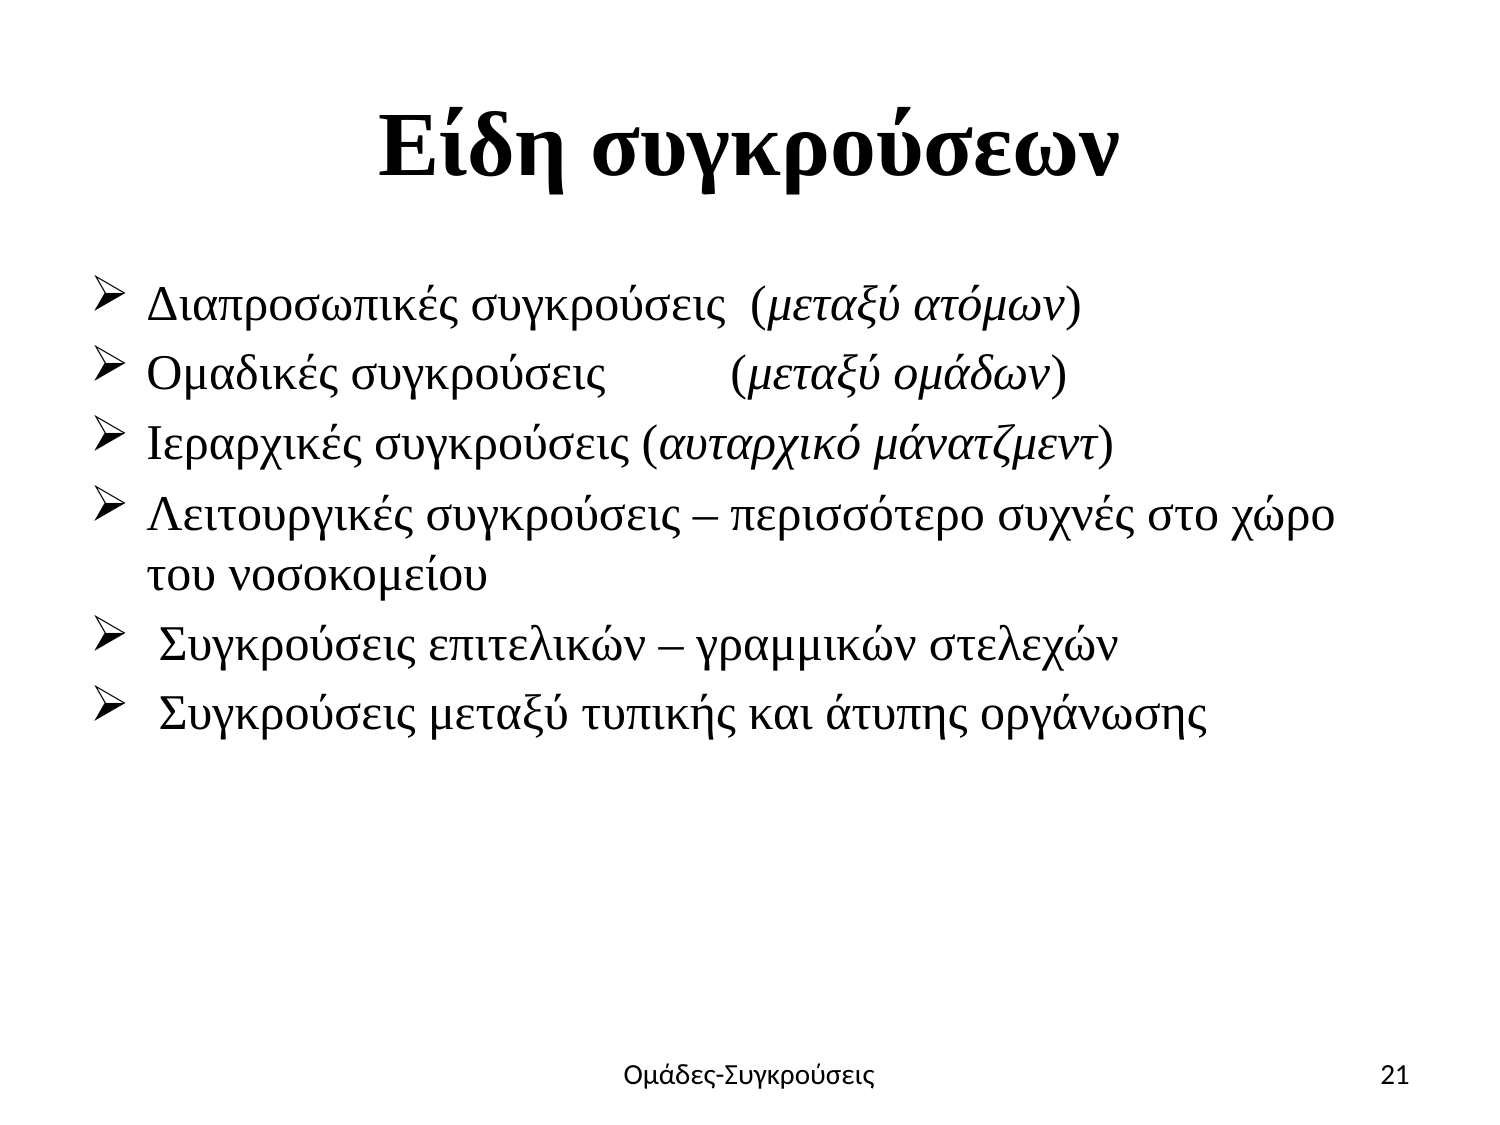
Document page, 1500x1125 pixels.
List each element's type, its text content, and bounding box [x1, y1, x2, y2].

slide_number 21 [1074, 1042, 1425, 1103]
list Διαπροσωπικές συγκρούσεις (μεταξύ ατόμων) Ομαδικές συγκρούσεις (μεταξύ ομάδων) Ιεραρχικές συγκρούσεις (αυταρχικό μάνατζμεντ) Λειτουργικές συγκρούσεις – περισσότερο συχνές στο χώρο του νοσοκομείου Συγκρούσεις επιτελικών – γραμμικών στελεχών Συγκρούσεις μεταξύ τυπικής και άτυπης οργάνωσης [75, 262, 1425, 1005]
footer Ομάδες-Συγκρούσεις [500, 1042, 998, 1103]
title Είδη συγκρούσεων [75, 45, 1425, 233]
